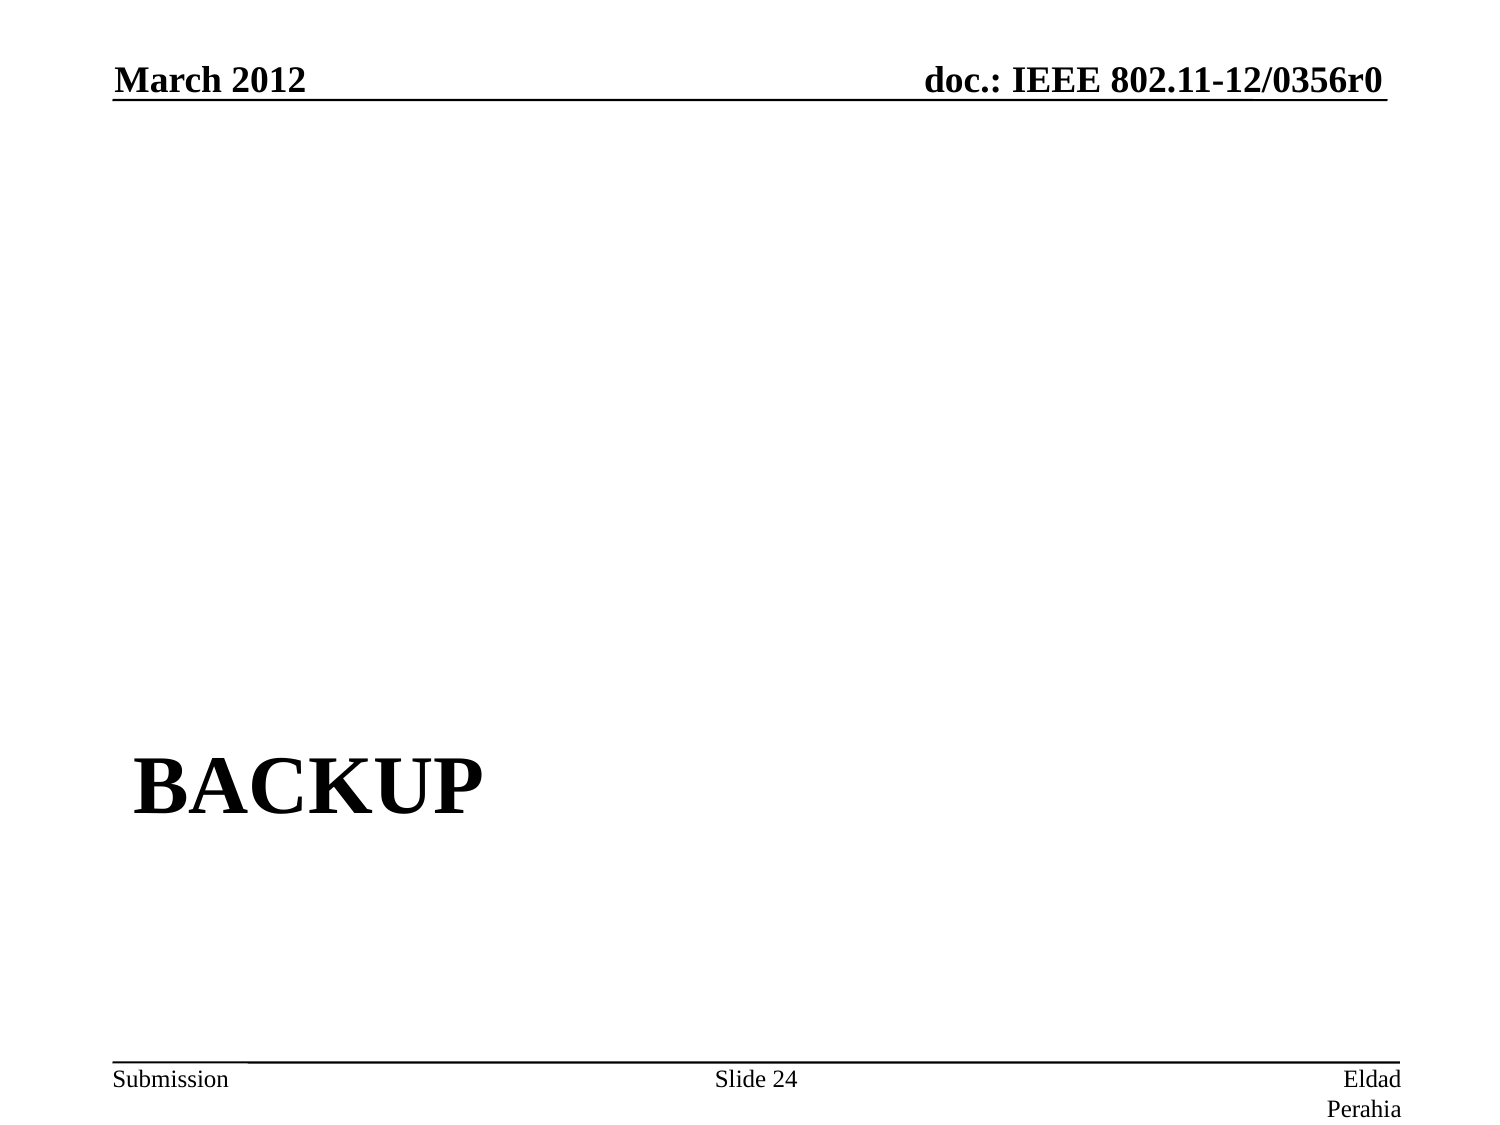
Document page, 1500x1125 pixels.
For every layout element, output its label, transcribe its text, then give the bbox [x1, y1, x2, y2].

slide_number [114, 54, 309, 101]
footer Eldad Perahia, Intel Corporation [1324, 1061, 1402, 1093]
title Backup [118, 722, 1394, 947]
slide_number Slide 24 [712, 1061, 800, 1093]
